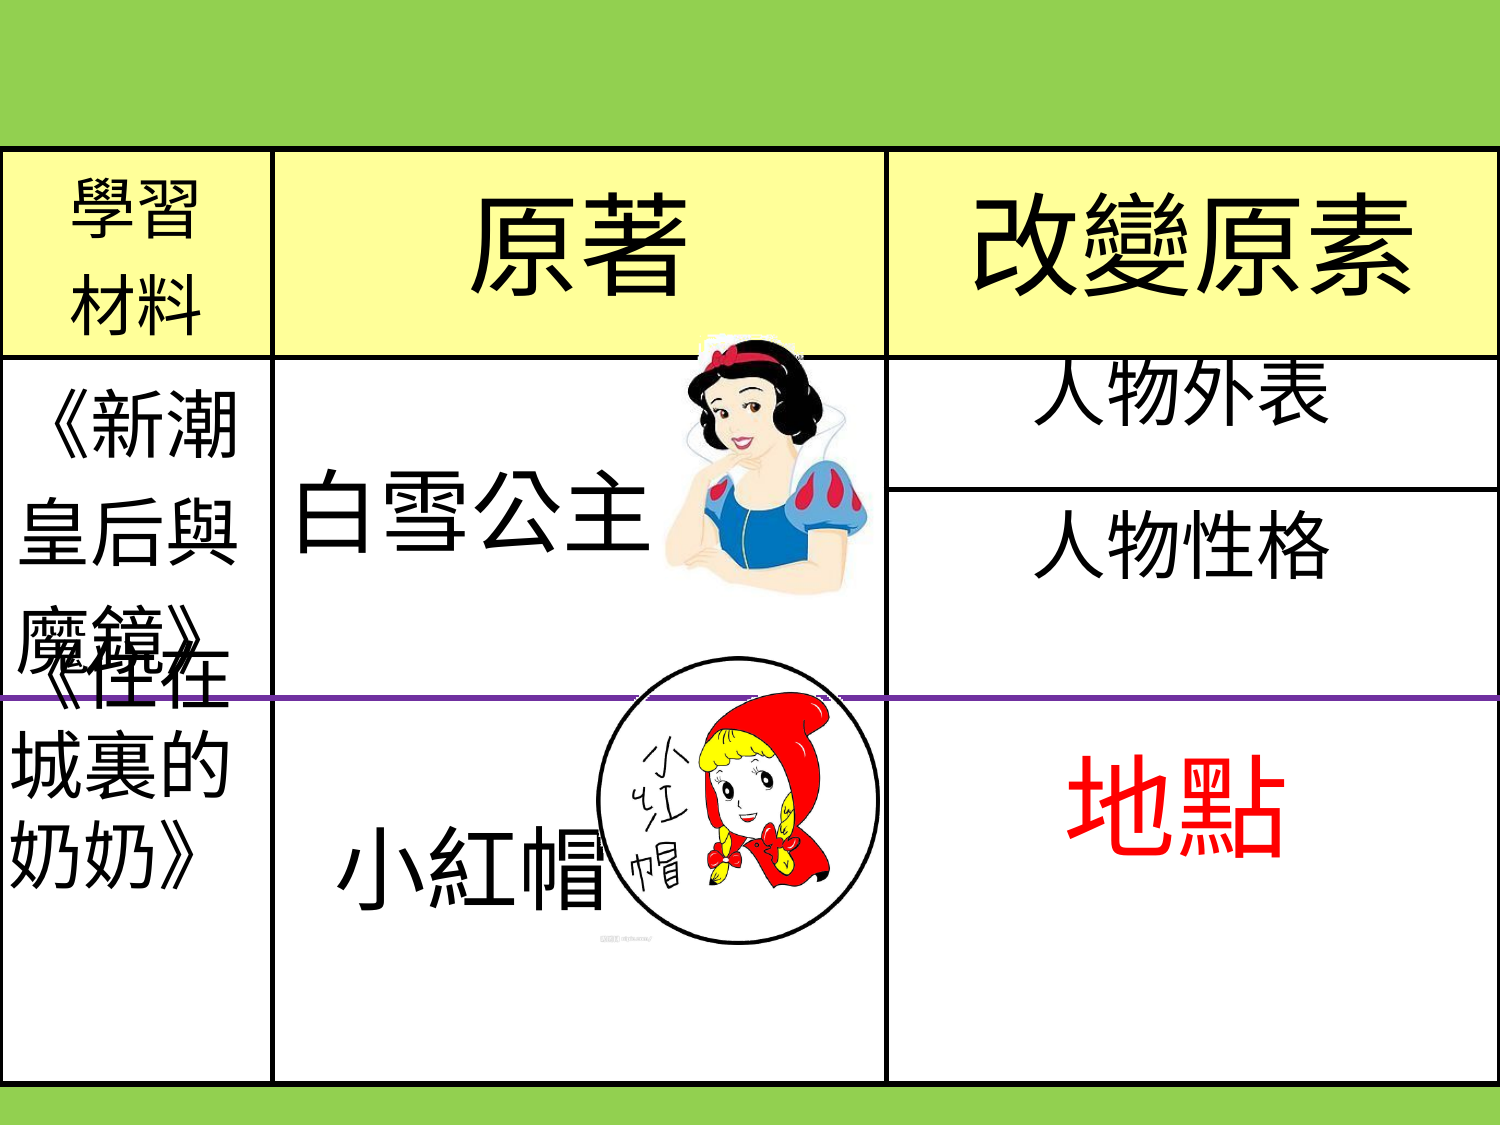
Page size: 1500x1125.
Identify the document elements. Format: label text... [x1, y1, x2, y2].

text_box 地點 [1048, 729, 1304, 880]
picture [596, 656, 881, 945]
table_cell 小紅帽 [275, 701, 884, 1081]
table_cell 《新潮皇后與魔鏡》 [3, 360, 270, 695]
table_cell 白雪公主 [275, 360, 884, 695]
picture [643, 331, 875, 634]
table_cell [889, 360, 1497, 487]
table_header 改變原素 [889, 152, 1497, 355]
table_cell [889, 492, 1497, 695]
text_box 人物性格 [986, 491, 1376, 597]
table_header 學習 材料 [3, 152, 270, 355]
table_cell [3, 701, 270, 1081]
text_box 人物外表 [962, 338, 1400, 443]
table_cell [889, 701, 1497, 1081]
table_header 原著 [275, 152, 884, 355]
text_box 《住在城裏的奶奶》 [0, 620, 254, 996]
